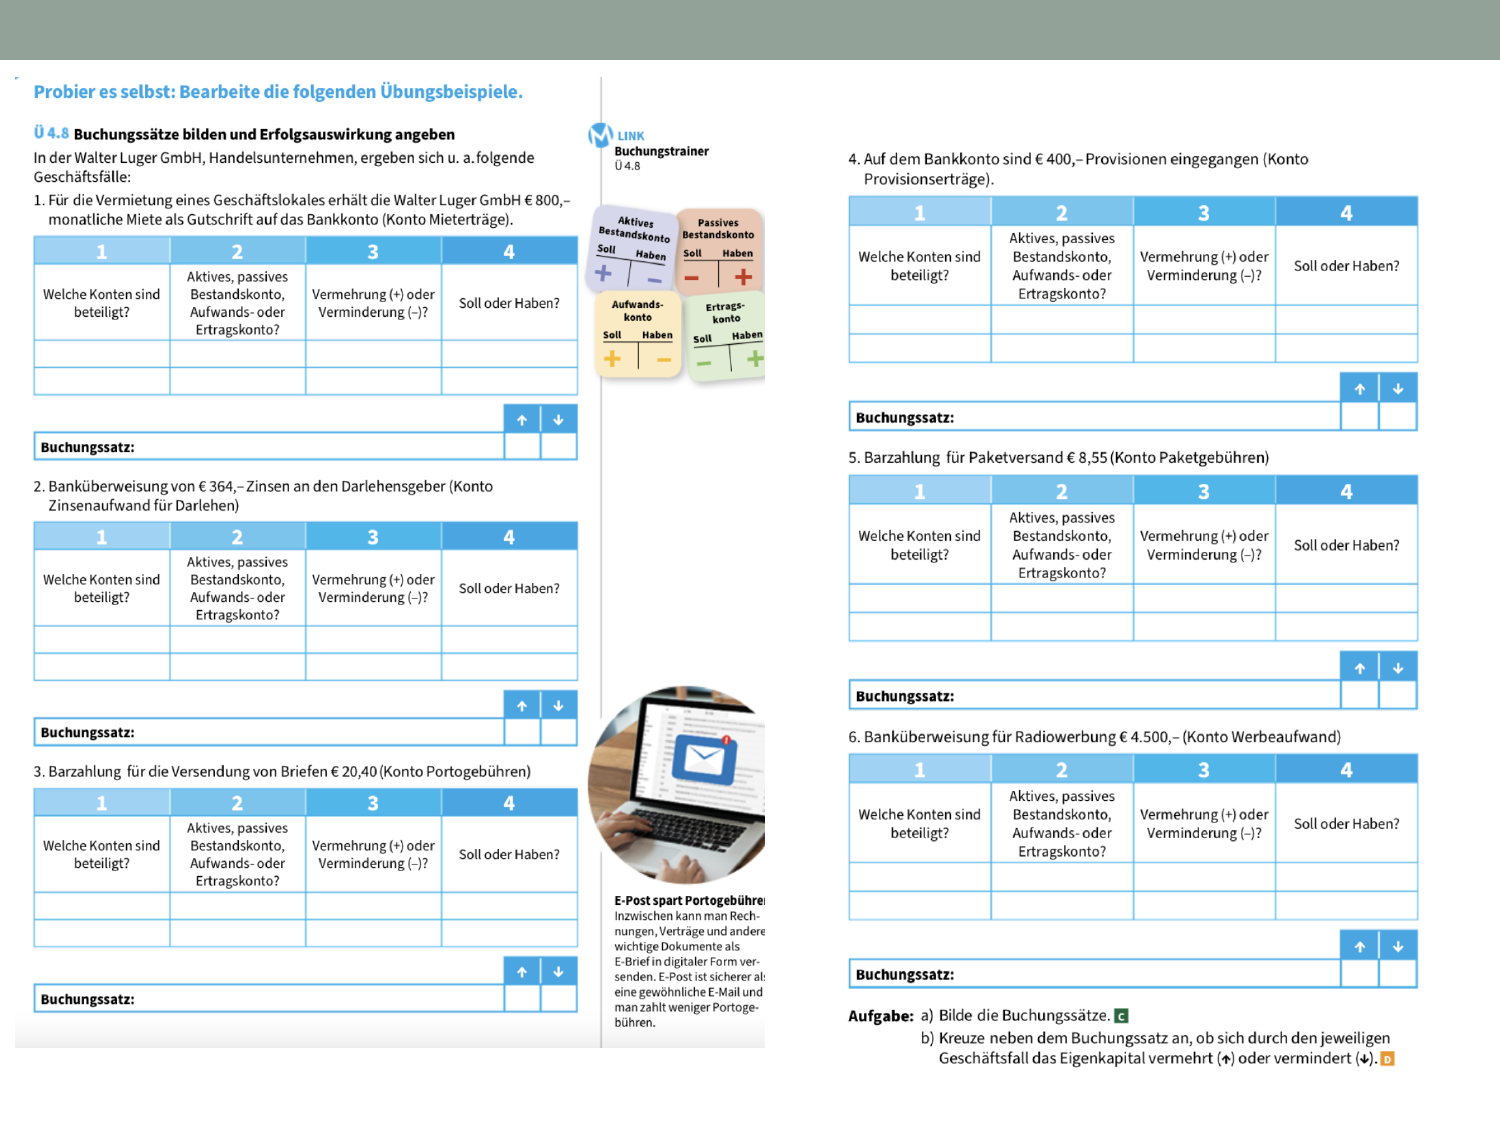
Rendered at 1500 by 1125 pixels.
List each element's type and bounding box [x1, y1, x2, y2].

picture [828, 137, 1430, 1089]
picture [14, 77, 766, 1048]
